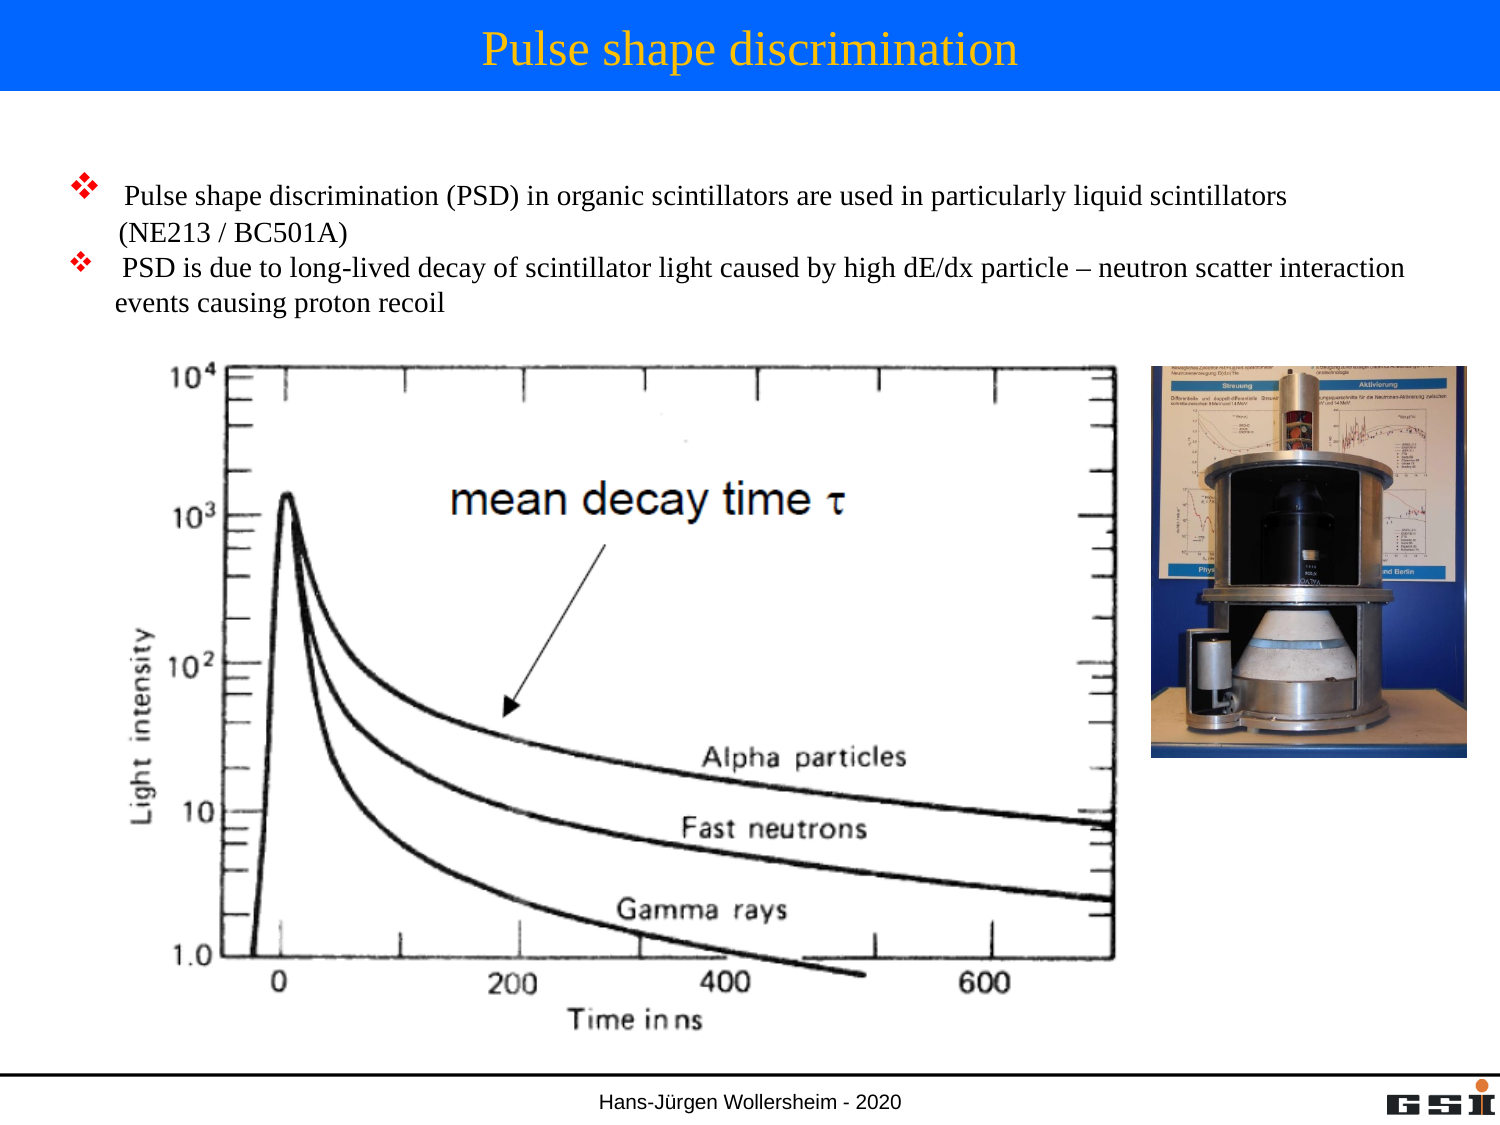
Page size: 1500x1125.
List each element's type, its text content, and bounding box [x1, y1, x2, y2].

title Pulse shape discrimination [0, 0, 1500, 91]
picture [1151, 365, 1468, 759]
picture [117, 354, 1128, 1035]
text_box Pulse shape discrimination (PSD) in organic scintillators are used in particularly liquid scintillators (NE213 / BC501A) PSD is due to long-lived decay of scintillator light caused by high dE/dx particle – neutron scatter interaction events causing proton recoil [53, 160, 1424, 326]
picture [1387, 1079, 1495, 1115]
